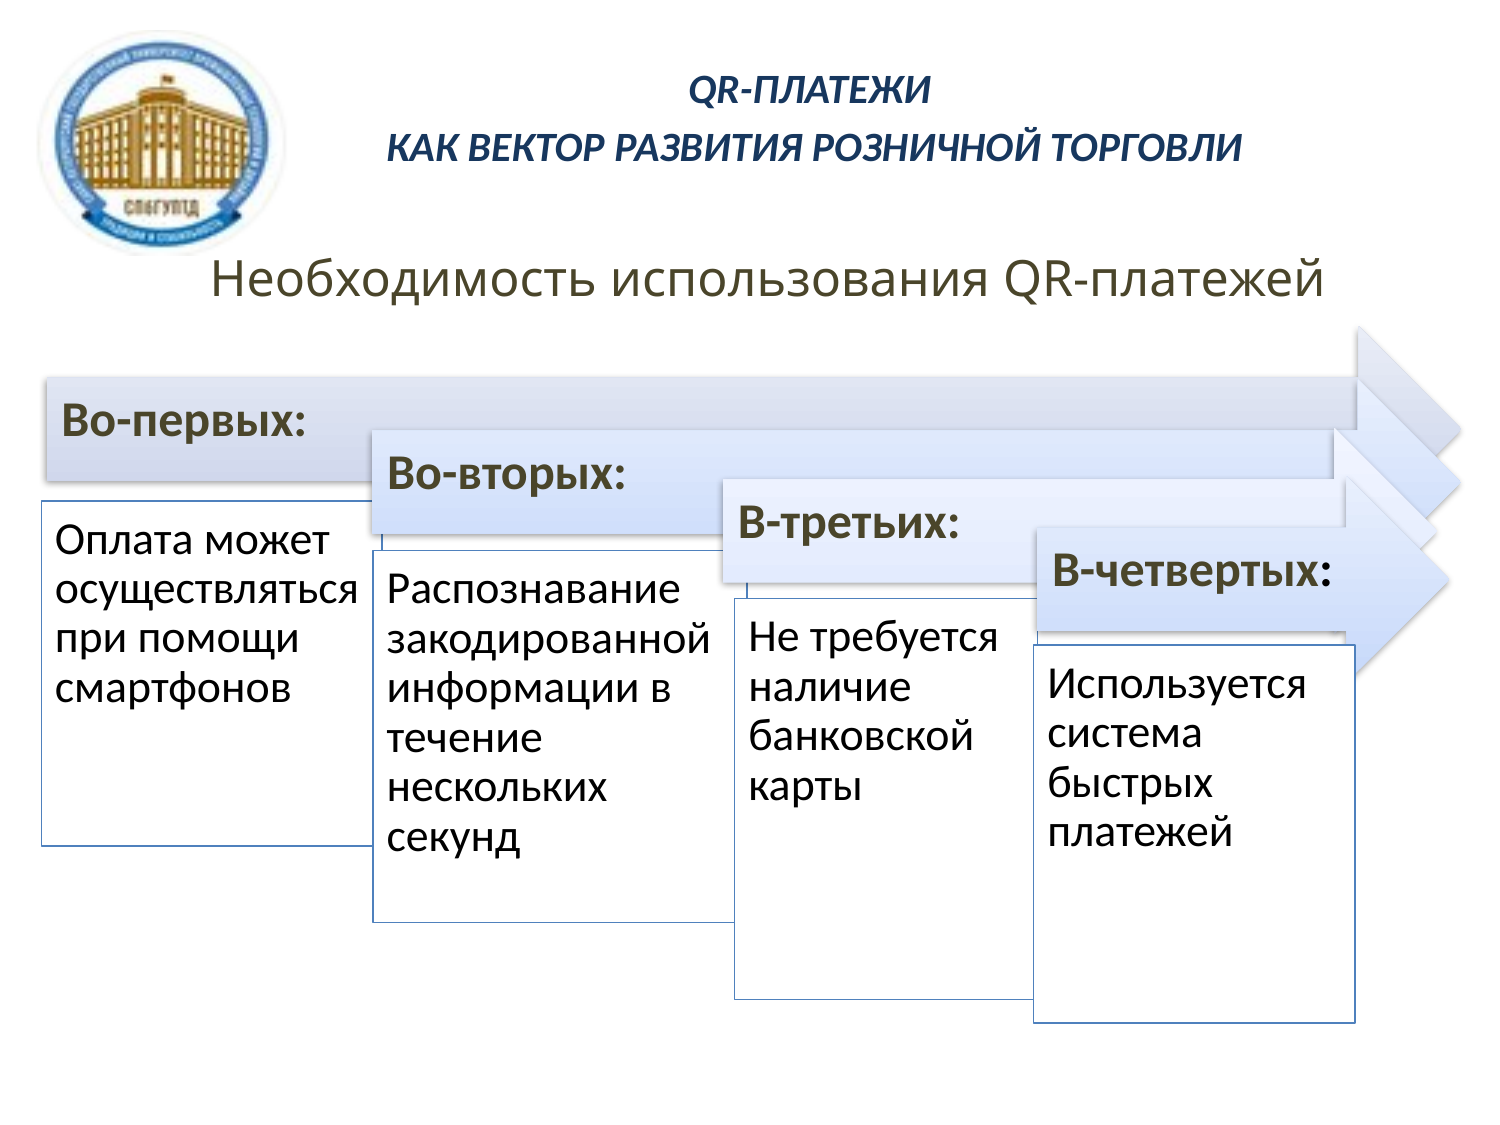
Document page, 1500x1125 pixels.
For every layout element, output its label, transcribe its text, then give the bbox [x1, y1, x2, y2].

picture [29, 30, 290, 256]
title QR-ПЛАТЕЖИ КАК ВЕКТОР РАЗВИТИЯ РОЗНИЧНОЙ ТОРГОВЛИ [294, 62, 1436, 161]
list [29, 326, 1471, 1071]
text_box Необходимость использования QR-платежей [194, 238, 1341, 324]
